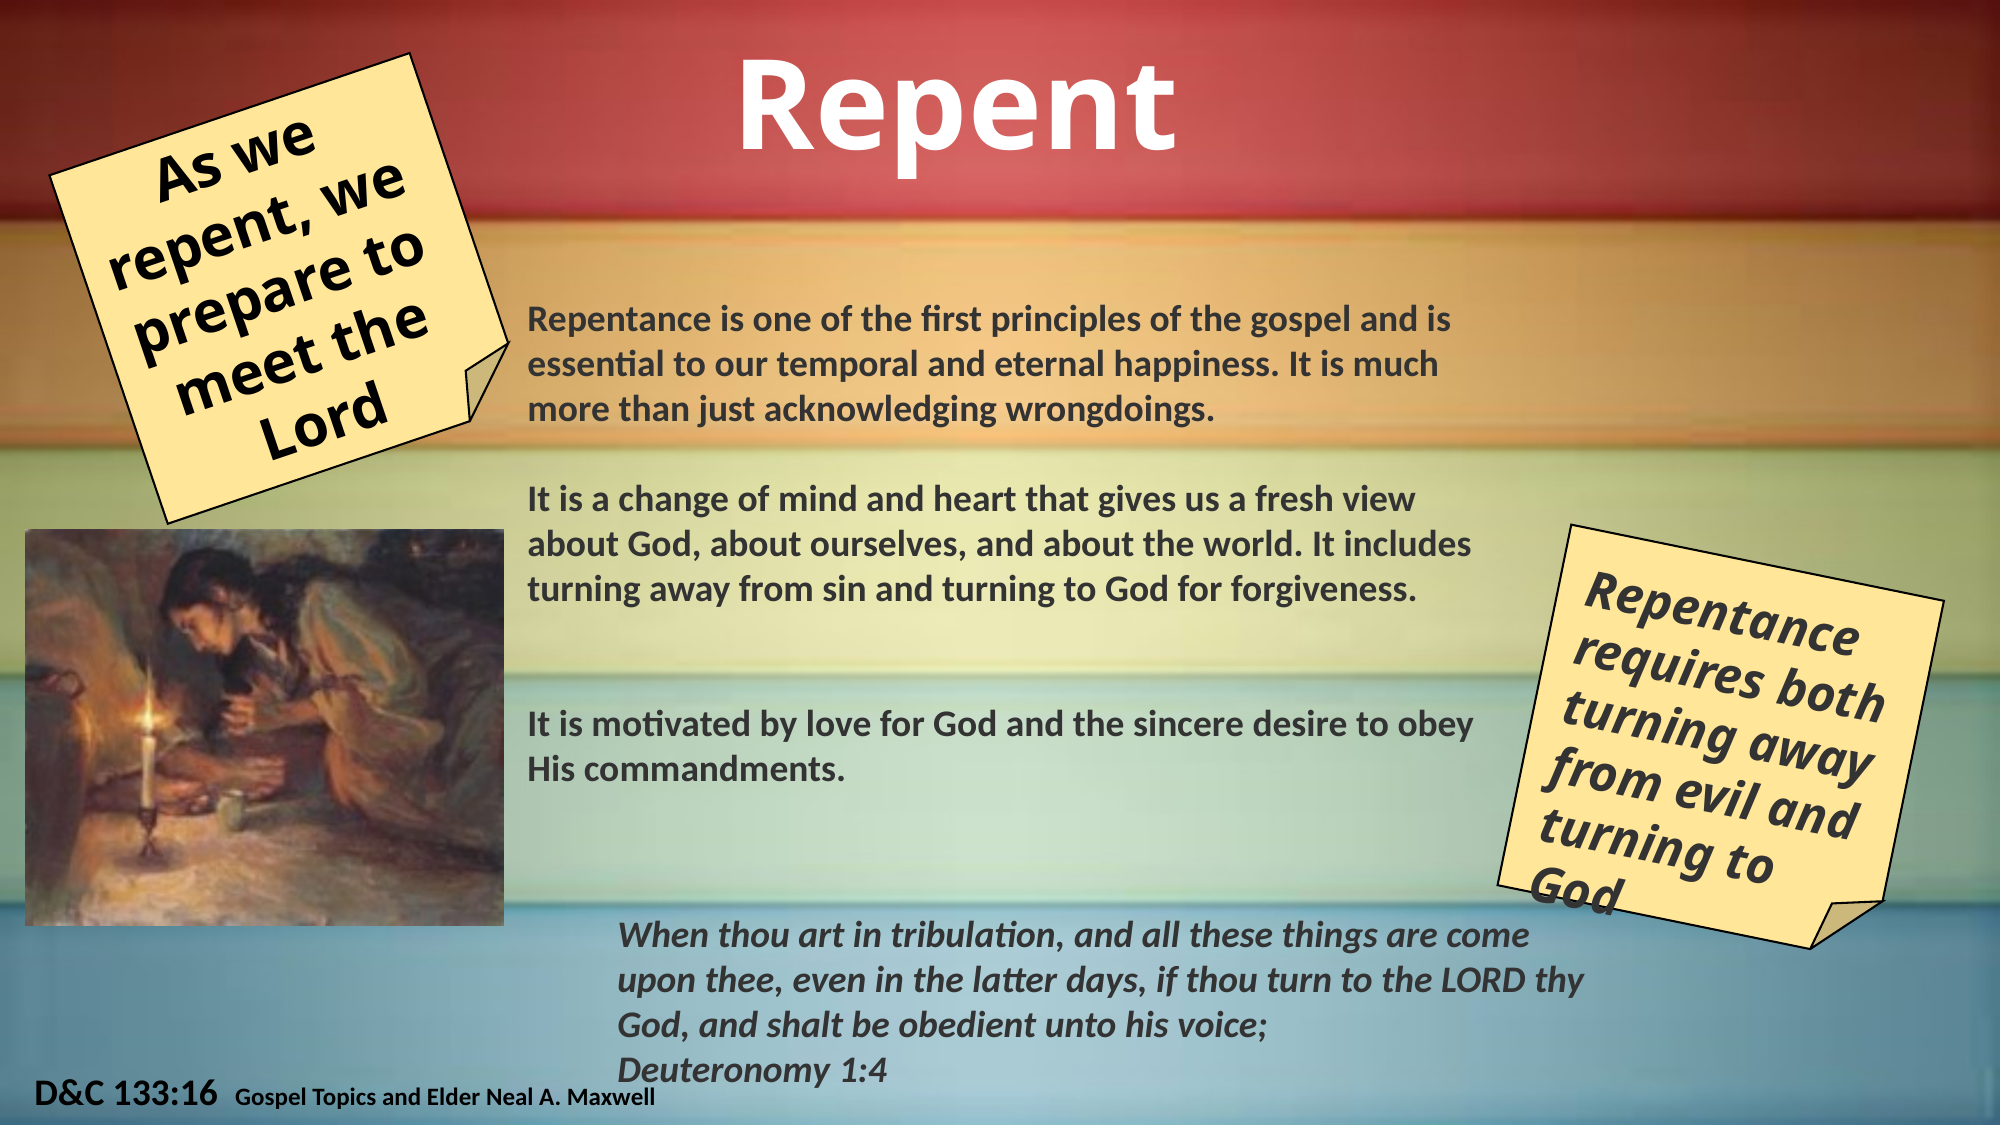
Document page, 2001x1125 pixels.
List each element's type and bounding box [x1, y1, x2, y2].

text_box [1530, 559, 1911, 928]
text_box [97, 100, 479, 473]
picture [0, 0, 2000, 1125]
